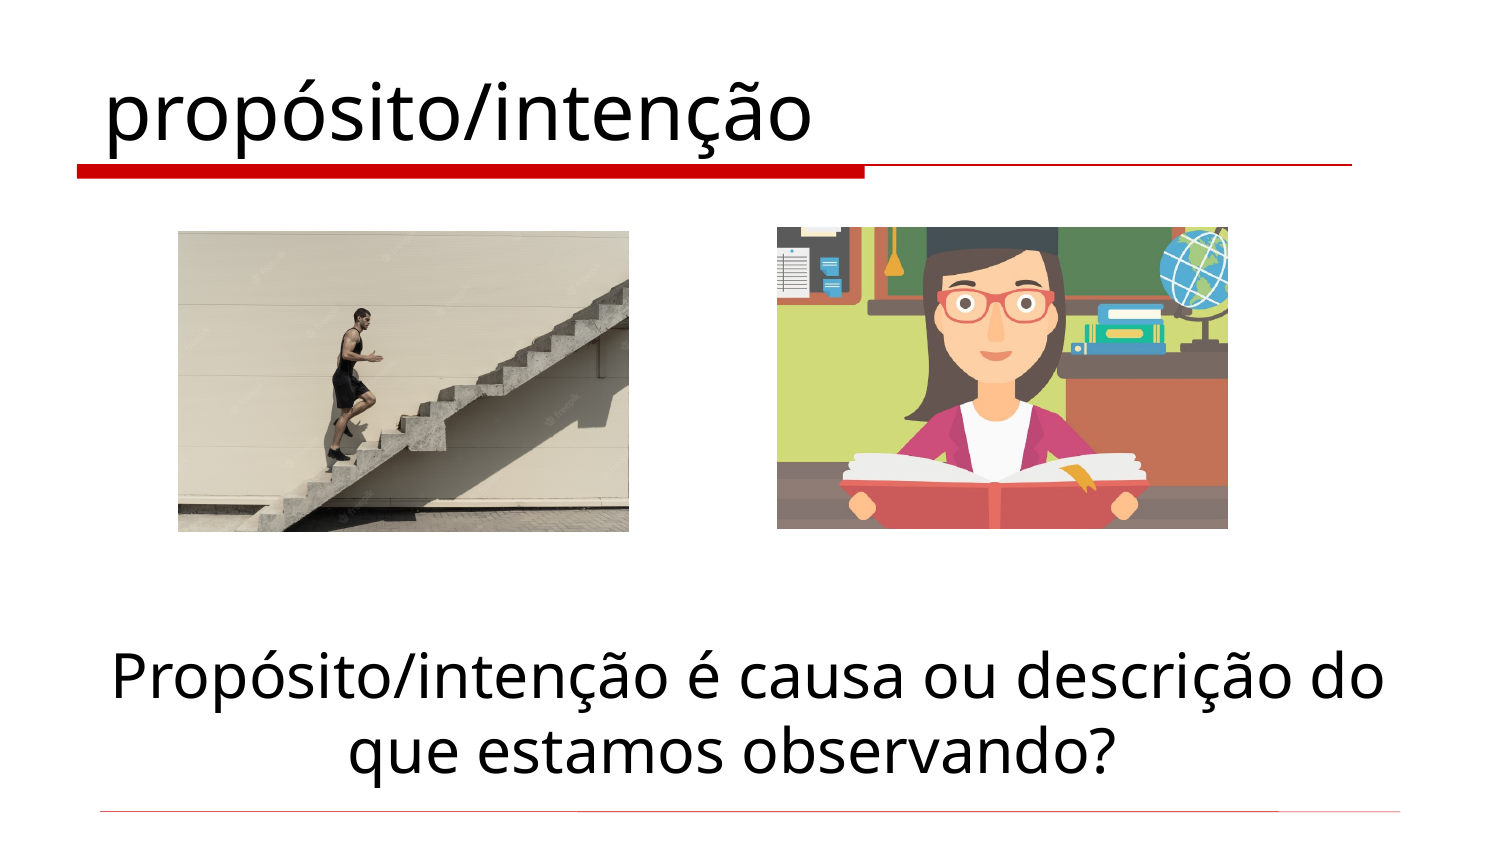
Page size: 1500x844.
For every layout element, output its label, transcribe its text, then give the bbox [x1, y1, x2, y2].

title propósito/intenção [88, 14, 1401, 164]
list Propósito/intenção é causa ou descrição do que estamos observando? [92, 191, 1406, 786]
picture [177, 230, 629, 532]
picture [777, 226, 1229, 529]
